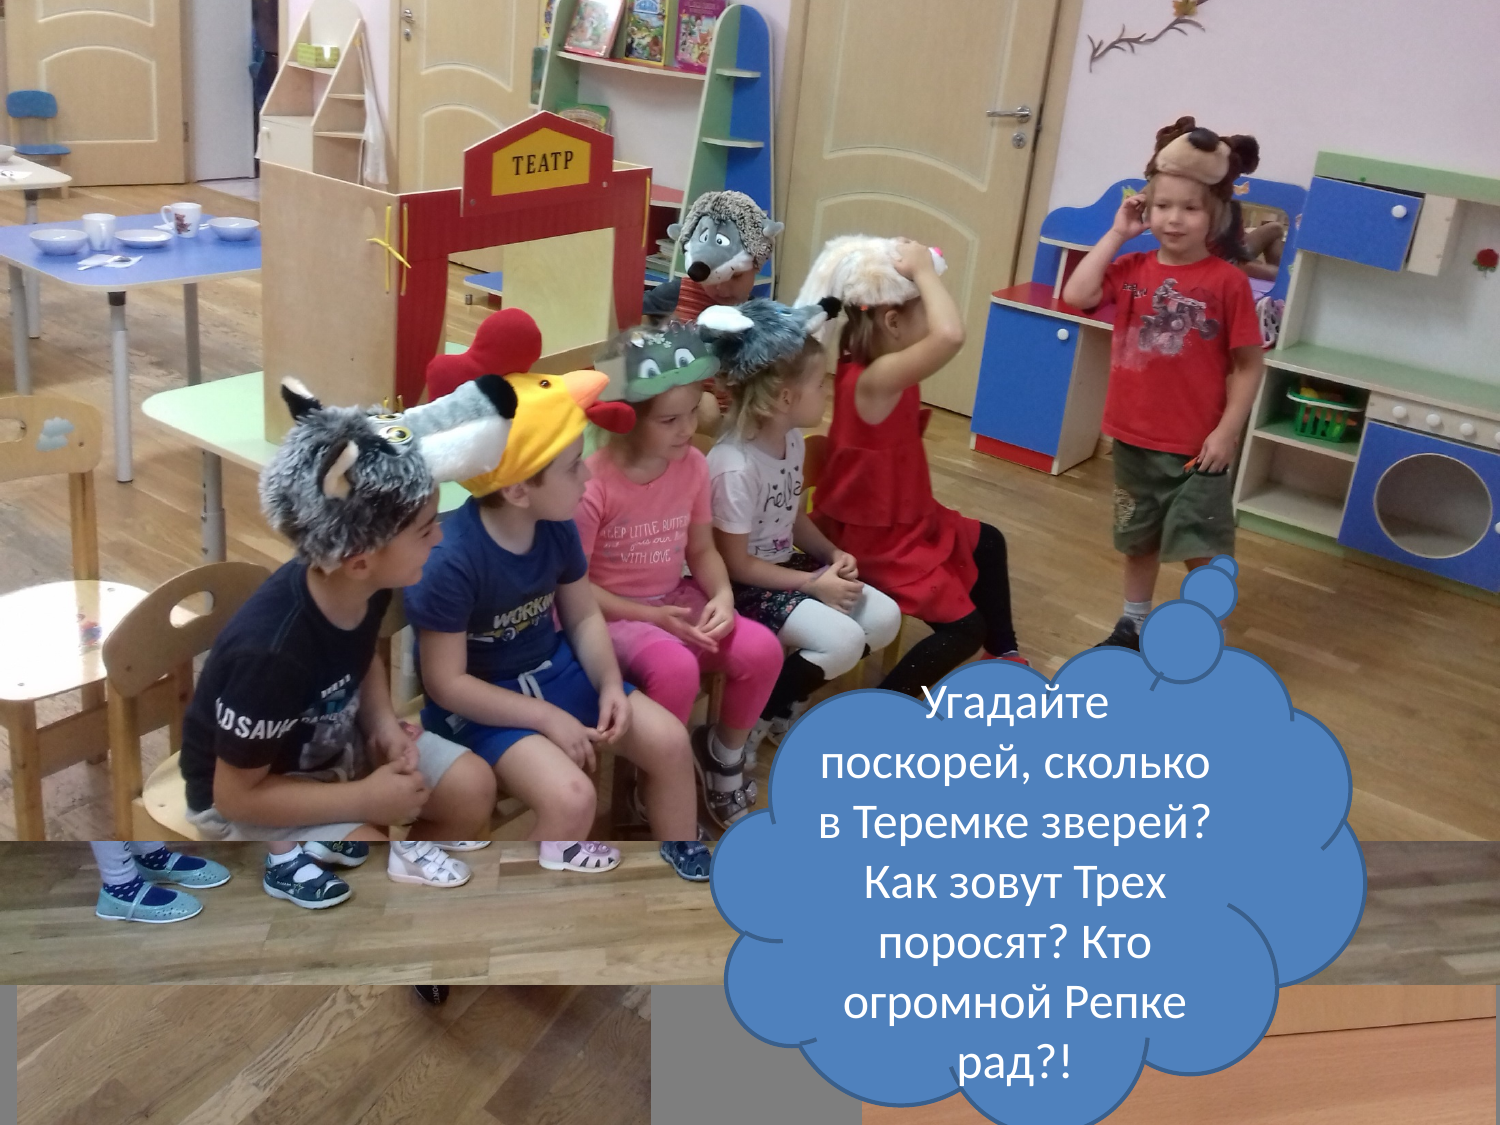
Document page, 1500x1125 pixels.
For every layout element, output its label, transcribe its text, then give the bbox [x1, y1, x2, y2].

text_box Угадайте поскорей, сколько в Теремке зверей? Как зовут Трех поросят? Кто огромной Репке рад?! [725, 996, 856, 1099]
picture [0, 0, 1500, 1125]
